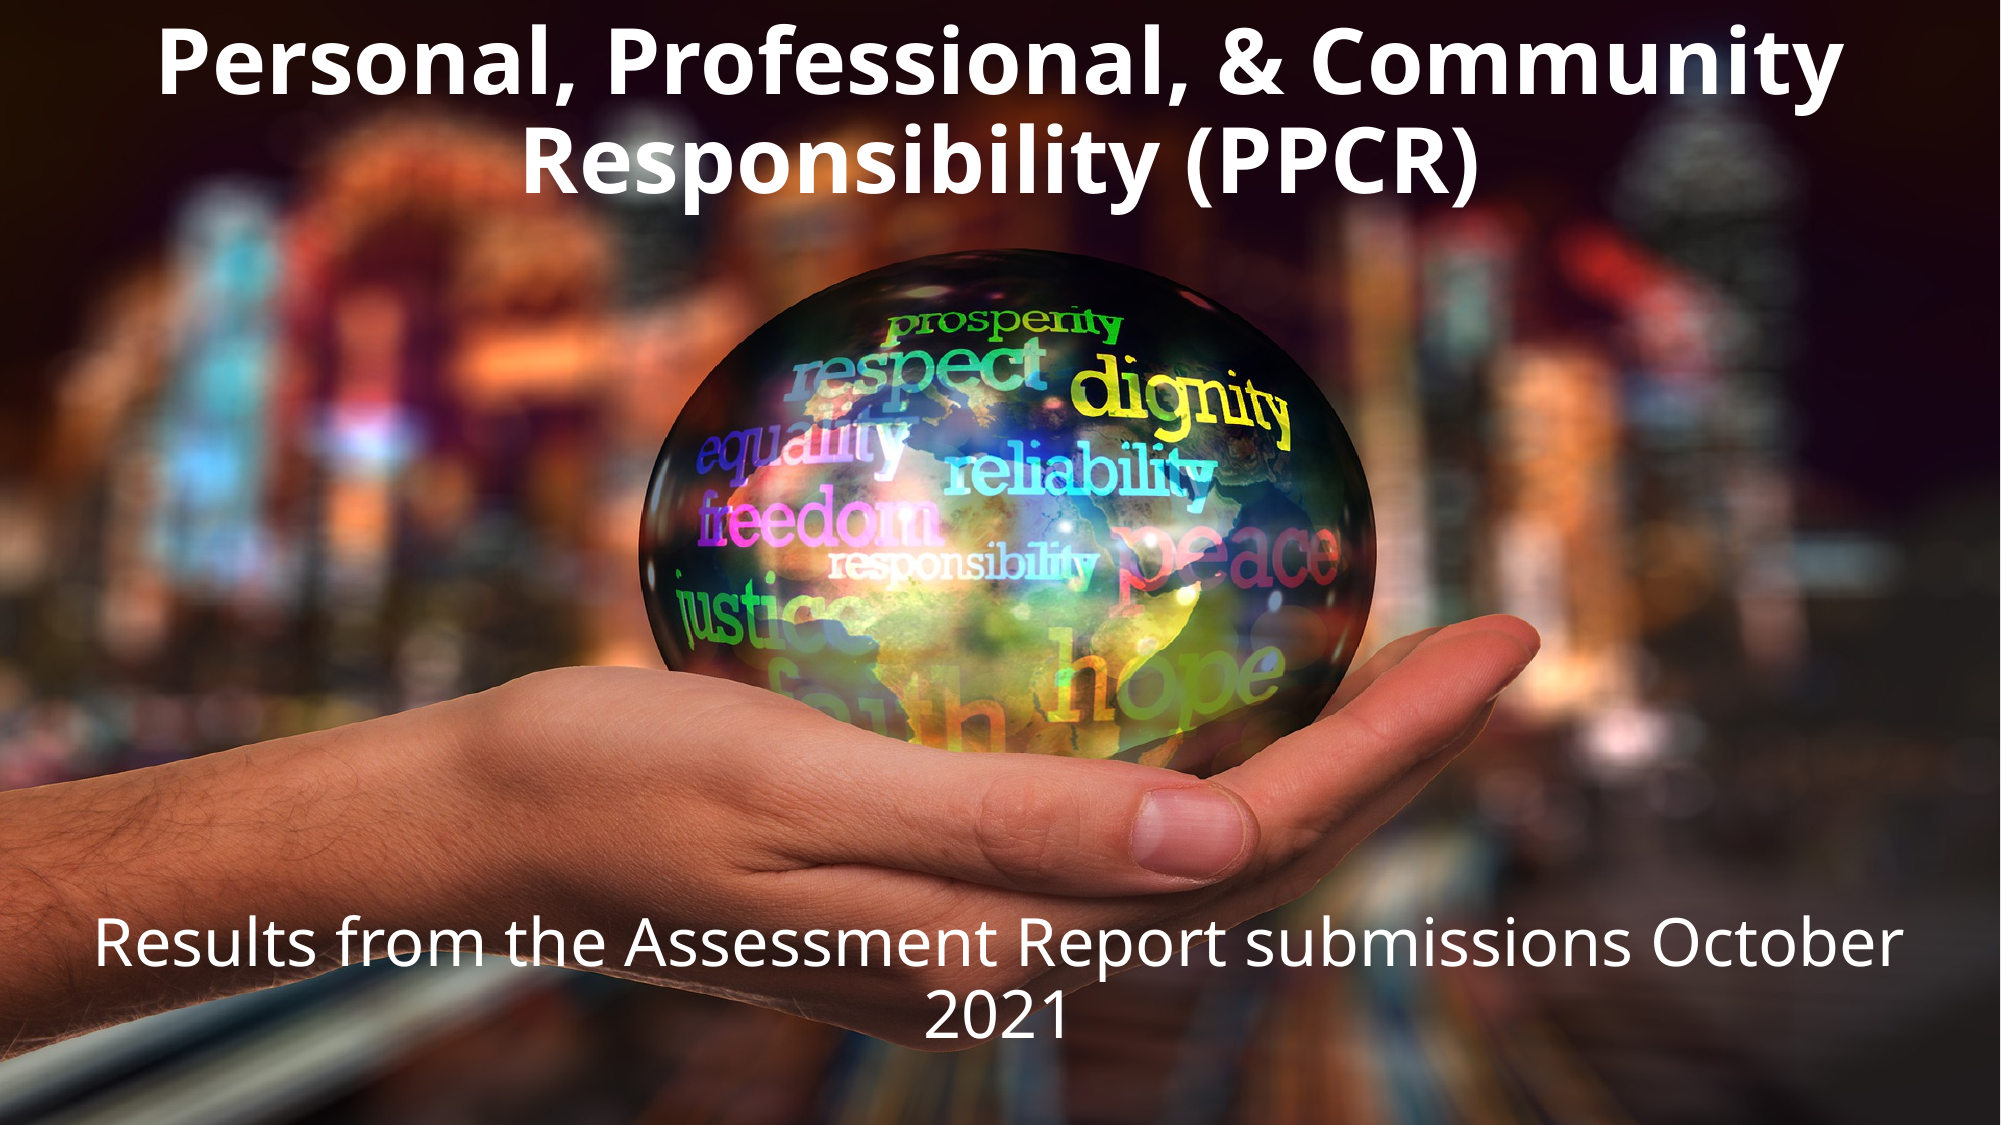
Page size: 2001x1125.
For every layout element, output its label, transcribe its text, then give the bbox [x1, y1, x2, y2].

title Personal, Professional, & Community Responsibility (PPCR) [16, 0, 1984, 221]
text_box Results from the Assessment Report submissions October 2021 [0, 901, 2000, 1084]
picture [0, 0, 2001, 1125]
